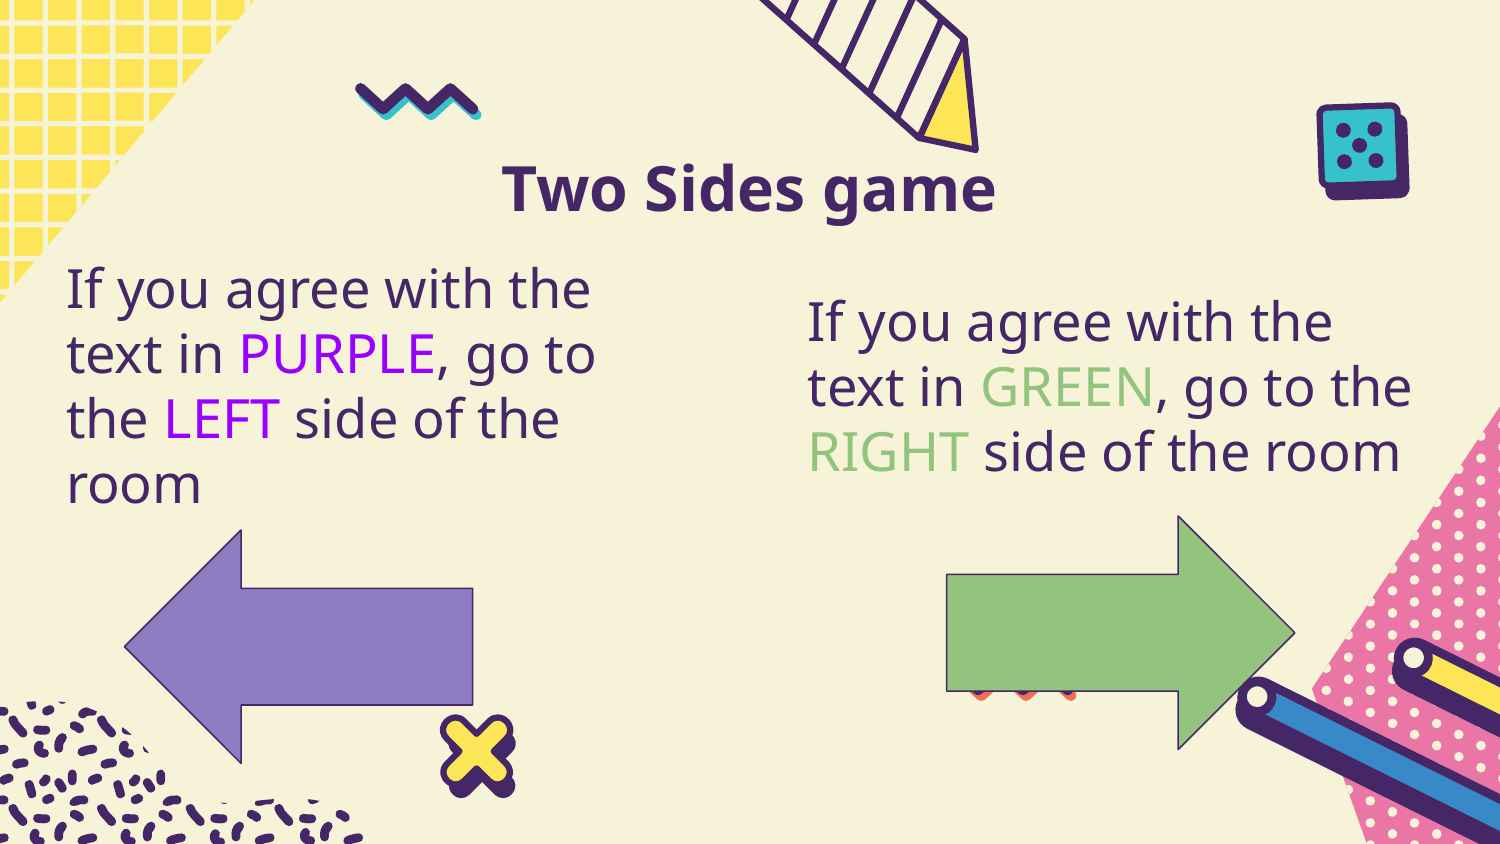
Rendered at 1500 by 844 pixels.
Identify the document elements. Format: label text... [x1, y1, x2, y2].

title Two Sides game [51, 139, 1449, 234]
text_box [124, 529, 473, 764]
list If you agree with the text in GREEN, go to the RIGHT side of the room [792, 166, 1449, 603]
text_box [946, 516, 1295, 750]
list If you agree with the text in PURPLE, go to the LEFT side of the room [51, 196, 708, 574]
